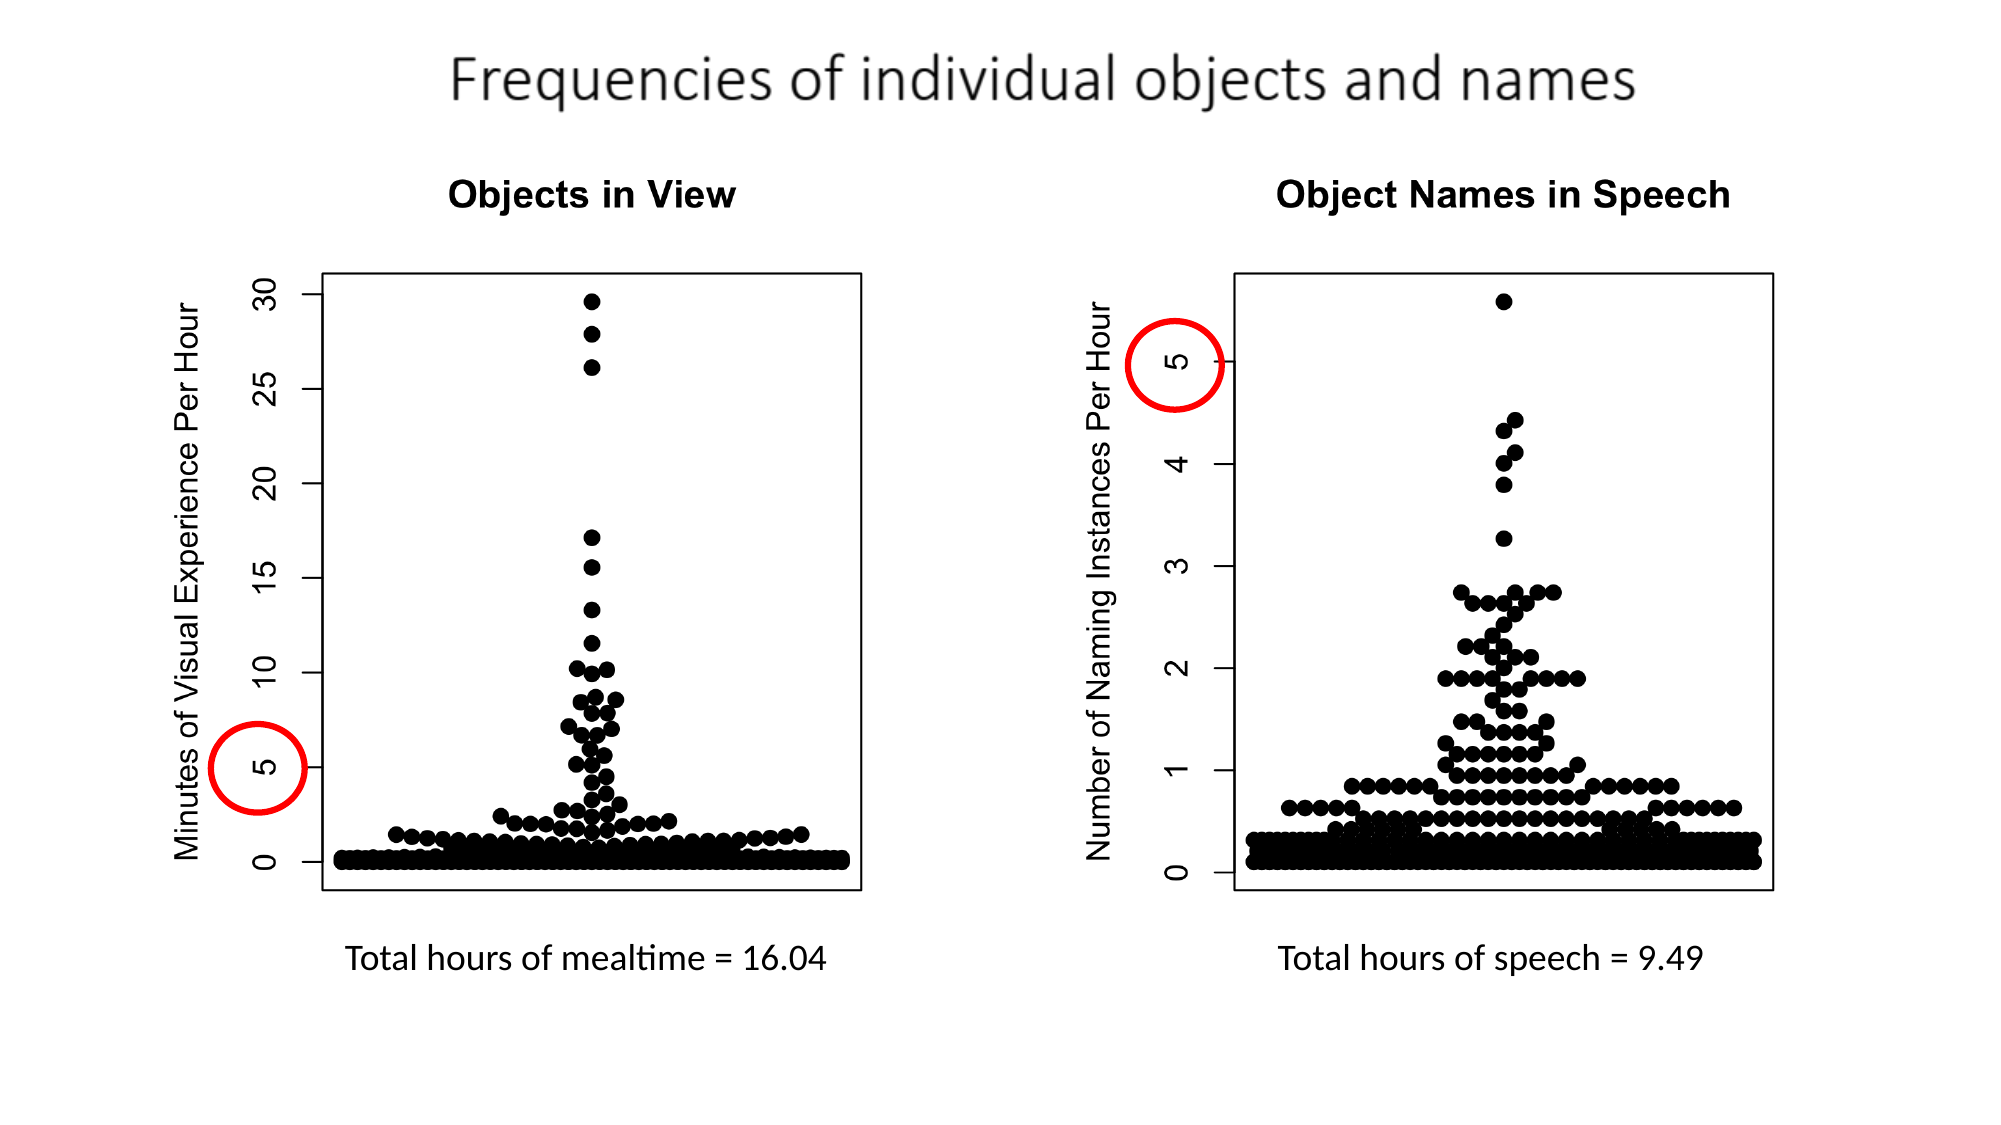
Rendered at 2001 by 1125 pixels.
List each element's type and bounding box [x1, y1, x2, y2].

picture [162, 0, 1855, 1089]
